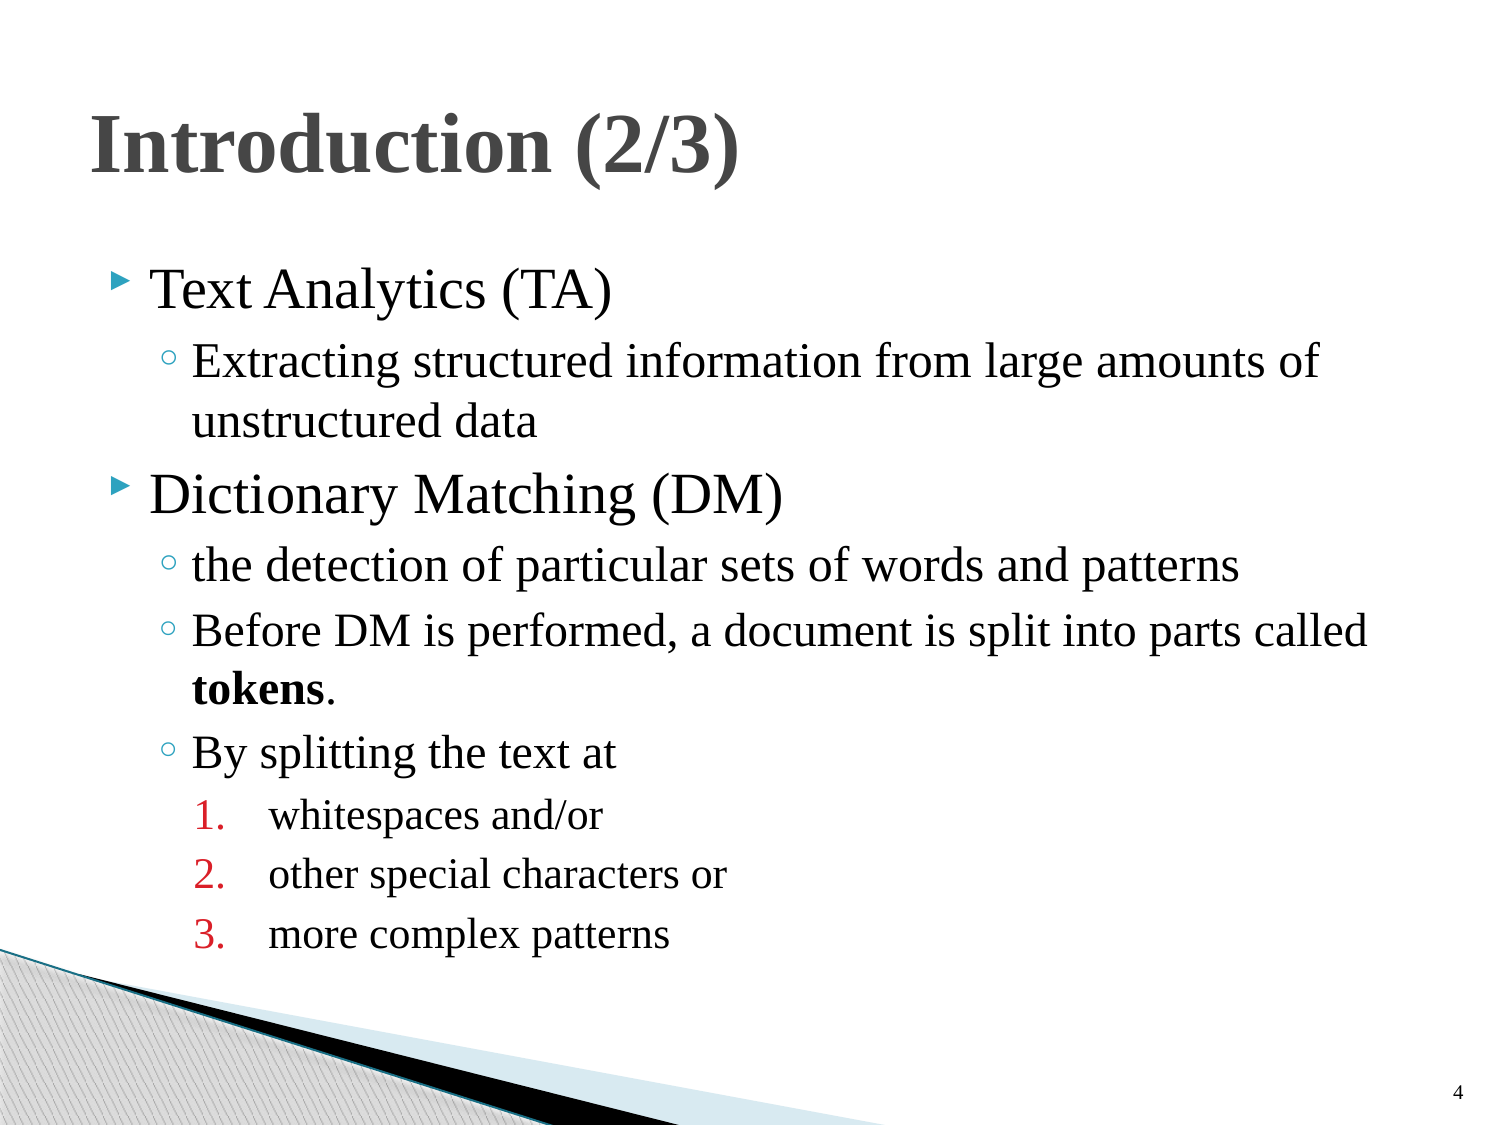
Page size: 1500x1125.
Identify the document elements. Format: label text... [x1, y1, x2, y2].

slide_number 4 [1418, 1051, 1479, 1112]
title Introduction (2/3) [75, 45, 1425, 233]
list Text Analytics (TA) Extracting structured information from large amounts of unstructured data Dictionary Matching (DM) the detection of particular sets of words and patterns Before DM is performed, a document is split into parts called tokens. By splitting the text at whitespaces and/or other special characters or more complex patterns [75, 243, 1425, 986]
